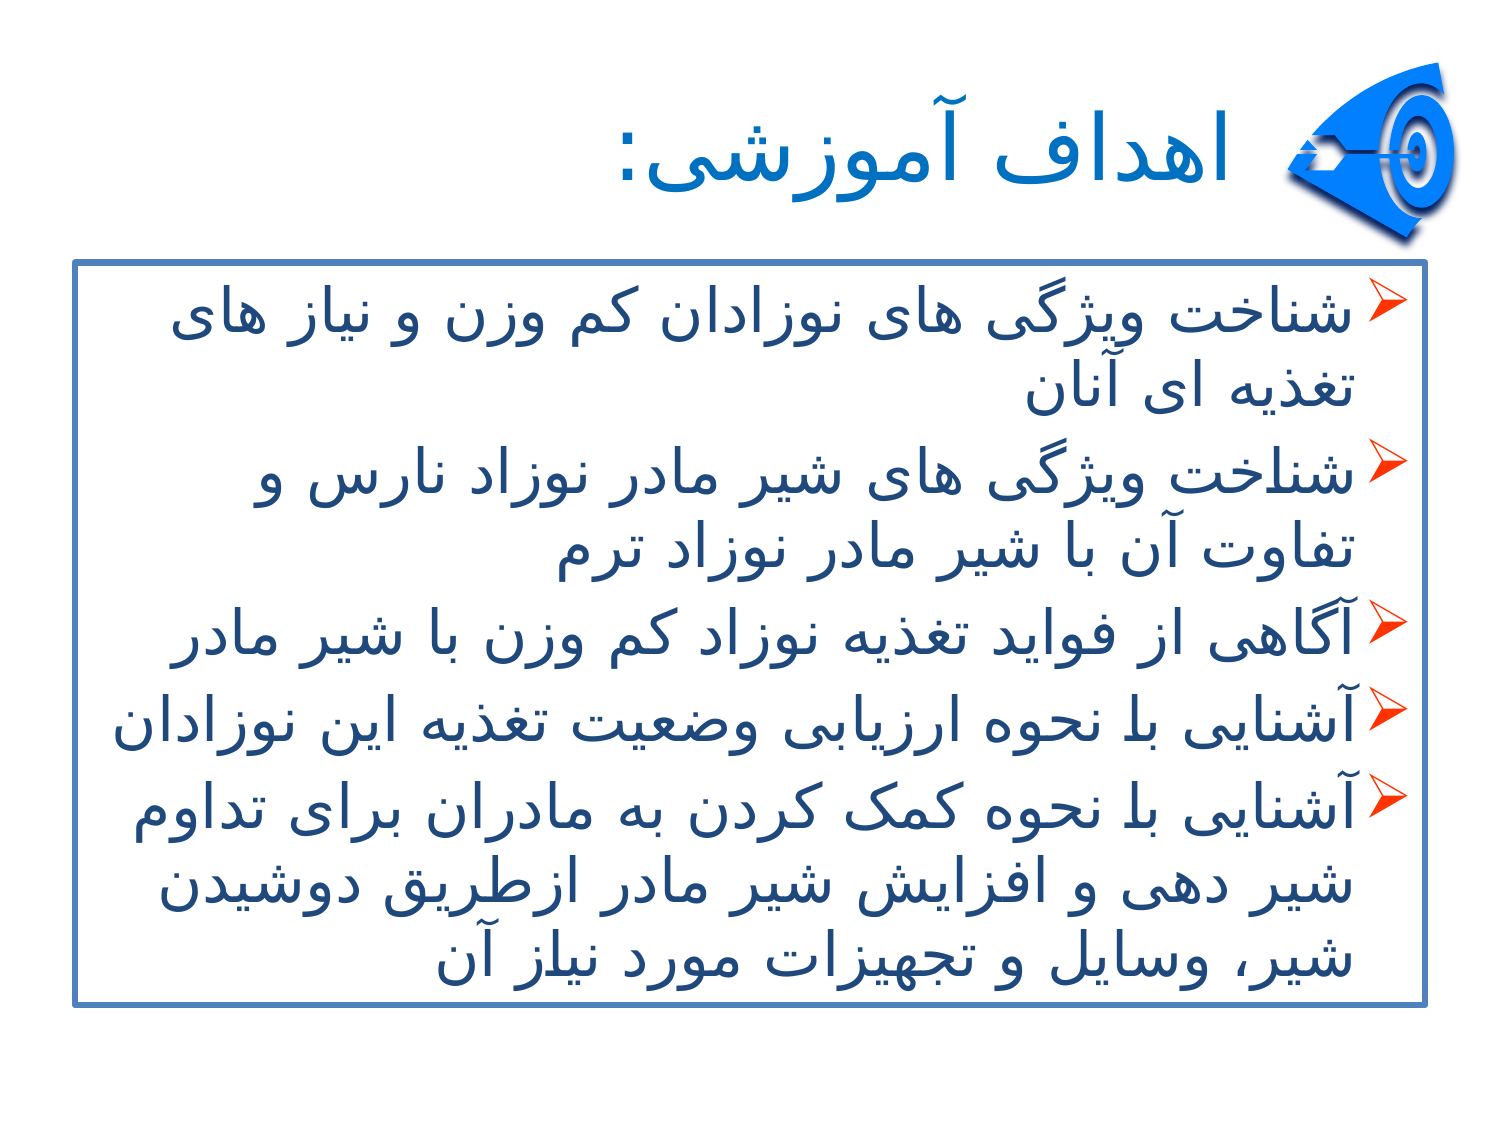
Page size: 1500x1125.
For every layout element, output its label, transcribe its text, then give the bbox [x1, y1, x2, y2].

picture [1287, 62, 1455, 238]
list شناخت ویژگی های نوزادان کم وزن و نیاز های تغذیه ای آنان شناخت ویژگی های شیر مادر نوزاد نارس و تفاوت آن با شیر مادر نوزاد ترم آگاهی از فواید تغذیه نوزاد کم وزن با شیر مادر آشنایی با نحوه ارزیابی وضعیت تغذیه این نوزادان آشنایی با نحوه کمک کردن به مادران برای تداوم شیر دهی و افزایش شیر مادر ازطریق دوشیدن شیر، وسایل و تجهیزات مورد نیاز آن [73, 260, 1427, 1007]
title اهداف آموزشی: [0, 50, 1250, 238]
